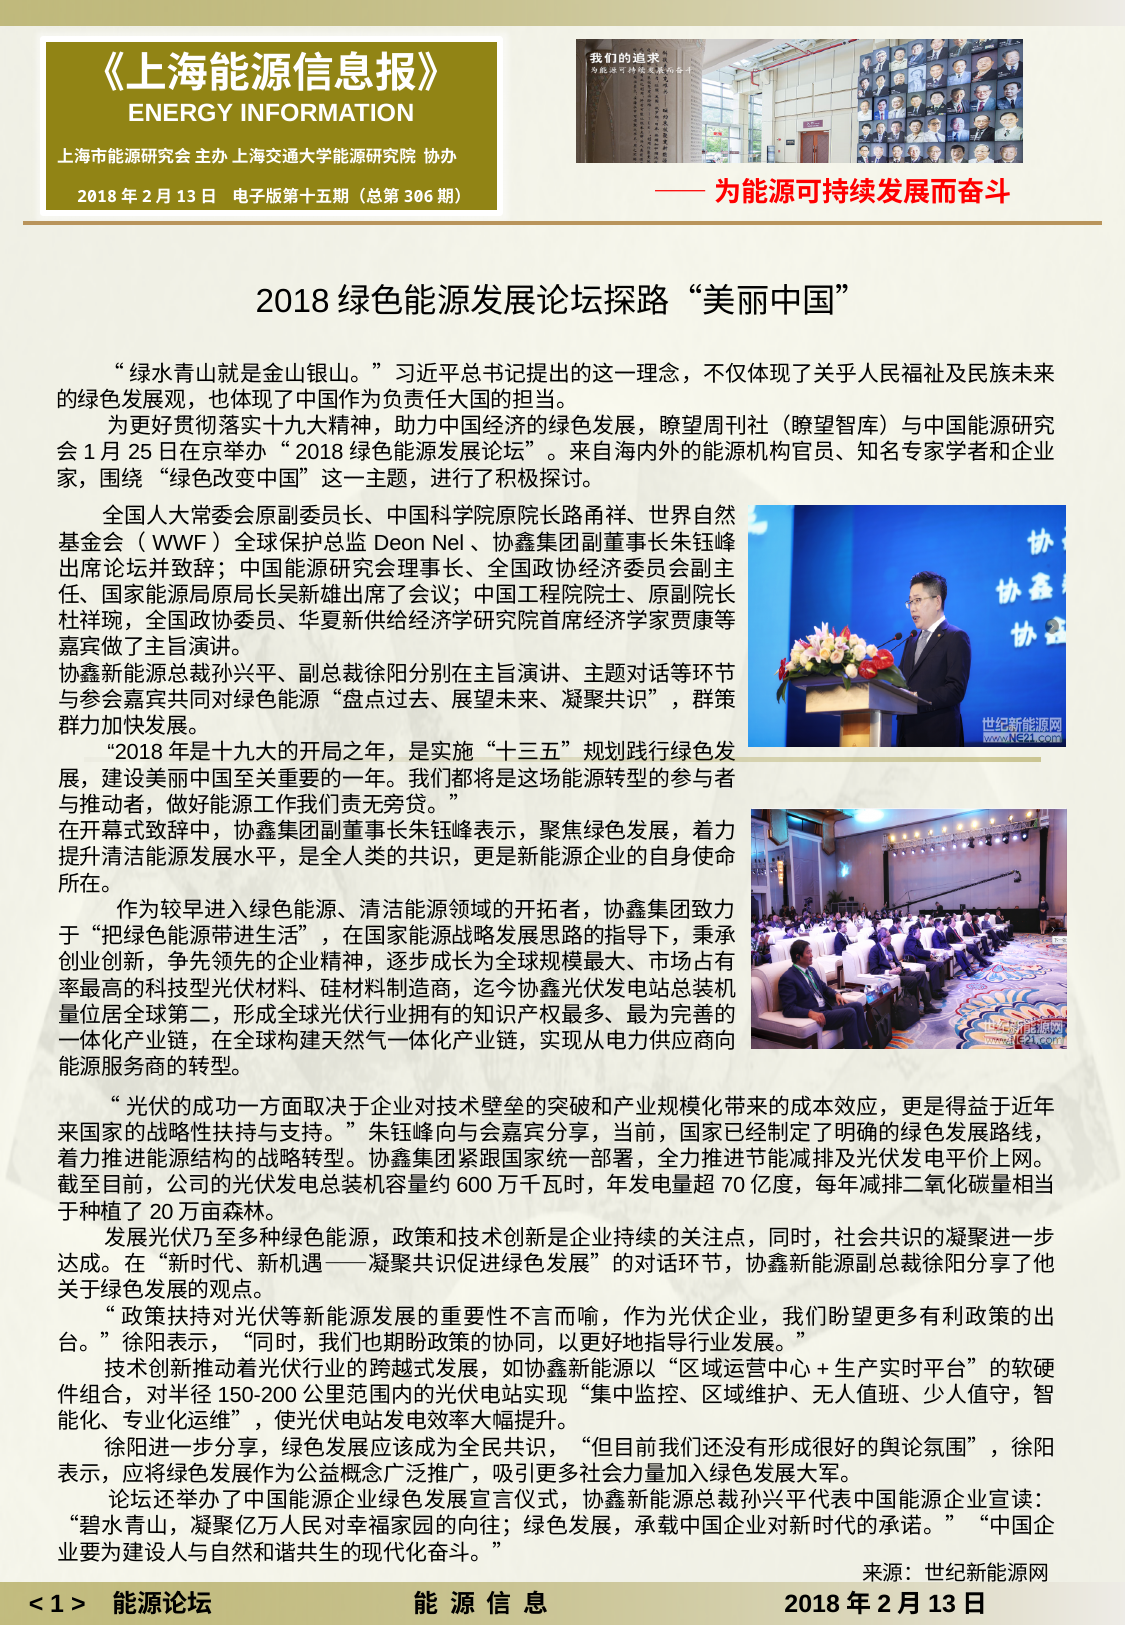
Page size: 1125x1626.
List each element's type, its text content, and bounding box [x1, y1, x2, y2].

text_box 2018绿色能源发展论坛探路“美丽中国” [240, 272, 885, 327]
picture [575, 39, 1023, 164]
picture [750, 807, 1068, 1050]
picture [747, 504, 1067, 748]
text_box “绿水青山就是金山银山。”习近平总书记提出的这一理念，不仅体现了关乎人民福祉及民族未来的绿色发展观，也体现了中国作为负责任大国的担当。 为更好贯彻落实十九大精神，助力中国经济的绿色发展，瞭望周刊社（瞭望智库）与中国能源研究会1月25日在京举办“2018绿色能源发展论坛”。来自海内外的能源机构官员、知名专家学者和企业家，围绕 “绿色改变中国”这一主题，进行了积极探讨。 [41, 351, 1071, 498]
text_box ˂ 1 ˃ 能源论坛 能 源 信 息 2018年2月13日 [0, 1579, 1125, 1625]
text_box 来源：世纪新能源网 [847, 1551, 1064, 1592]
text_box ——为能源可持续发展而奋斗 [515, 167, 1125, 215]
text_box 《上海能源信息报》 ENERGY INFORMATION 上海市能源研究会 主办 上海交通大学能源研究院 协办 2018年2月13日 电子版第十五期（总第306期） [40, 36, 503, 216]
text_box 全国人大常委会原副委员长、中国科学院原院长路甬祥、世界自然基金会（WWF）全球保护总监Deon Nel、协鑫集团副董事长朱钰峰出席论坛并致辞；中国能源研究会理事长、全国政协经济委员会副主任、国家能源局原局长吴新雄出席了会议；中国工程院院士、原副院长杜祥琬，全国政协委员、华夏新供给经济学研究院首席经济学家贾康等嘉宾做了主旨演讲。 协鑫新能源总裁孙兴平、副总裁徐阳分别在主旨演讲、主题对话等环节与参会嘉宾共同对绿色能源“盘点过去、展望未来、凝聚共识”，群策群力加快发展。 “2018年是十九大的开局之年，是实施“十三五”规划践行绿色发展，建设美丽中国至关重要的一年。我们都将是这场能源转型的参与者与推动者，做好能源工作我们责无旁贷。” 在开幕式致辞中，协鑫集团副董事长朱钰峰表示，聚焦绿色发展，着力提升清洁能源发展水平，是全人类的共识，更是新能源企业的自身使命所在。 作为较早进入绿色能源、清洁能源领域的开拓者，协鑫集团致力于“把绿色能源带进生活”，在国家能源战略发展思路的指导下，秉承创业创新，争先领先的企业精神，逐步成长为全球规模最大、市场占有率最高的科技型光伏材料、硅材料制造商，迄今协鑫光伏发电站总装机量位居全球第二，形成全球光伏行业拥有的知识产权最多、最为完善的一体化产业链，在全球构建天然气一体化产业链，实现从电力供应商向能源服务商的转型。 [43, 498, 752, 1085]
text_box “光伏的成功一方面取决于企业对技术壁垒的突破和产业规模化带来的成本效应，更是得益于近年来国家的战略性扶持与支持。”朱钰峰向与会嘉宾分享，当前，国家已经制定了明确的绿色发展路线，着力推进能源结构的战略转型。协鑫集团紧跟国家统一部署，全力推进节能减排及光伏发电平价上网。截至目前，公司的光伏发电总装机容量约600万千瓦时，年发电量超70亿度，每年减排二氧化碳量相当于种植了20万亩森林。 发展光伏乃至多种绿色能源，政策和技术创新是企业持续的关注点，同时，社会共识的凝聚进一步达成。在“新时代、新机遇——凝聚共识促进绿色发展”的对话环节，协鑫新能源副总裁徐阳分享了他关于绿色发展的观点。 “政策扶持对光伏等新能源发展的重要性不言而喻，作为光伏企业，我们盼望更多有利政策的出台。”徐阳表示，“同时，我们也期盼政策的协同，以更好地指导行业发展。” 技术创新推动着光伏行业的跨越式发展，如协鑫新能源以“区域运营中心+生产实时平台”的软硬件组合，对半径150-200公里范围内的光伏电站实现“集中监控、区域维护、无人值班、少人值守，智能化、专业化运维”，使光伏电站发电效率大幅提升。 徐阳进一步分享，绿色发展应该成为全民共识，“但目前我们还没有形成很好的舆论氛围”，徐阳表示，应将绿色发展作为公益概念广泛推广，吸引更多社会力量加入绿色发展大军。 论坛还举办了中国能源企业绿色发展宣言仪式，协鑫新能源总裁孙兴平代表中国能源企业宣读：“碧水青山，凝聚亿万人民对幸福家园的向往；绿色发展，承载中国企业对新时代的承诺。”“中国企业要为建设人与自然和谐共生的现代化奋斗。” [42, 1085, 1071, 1598]
